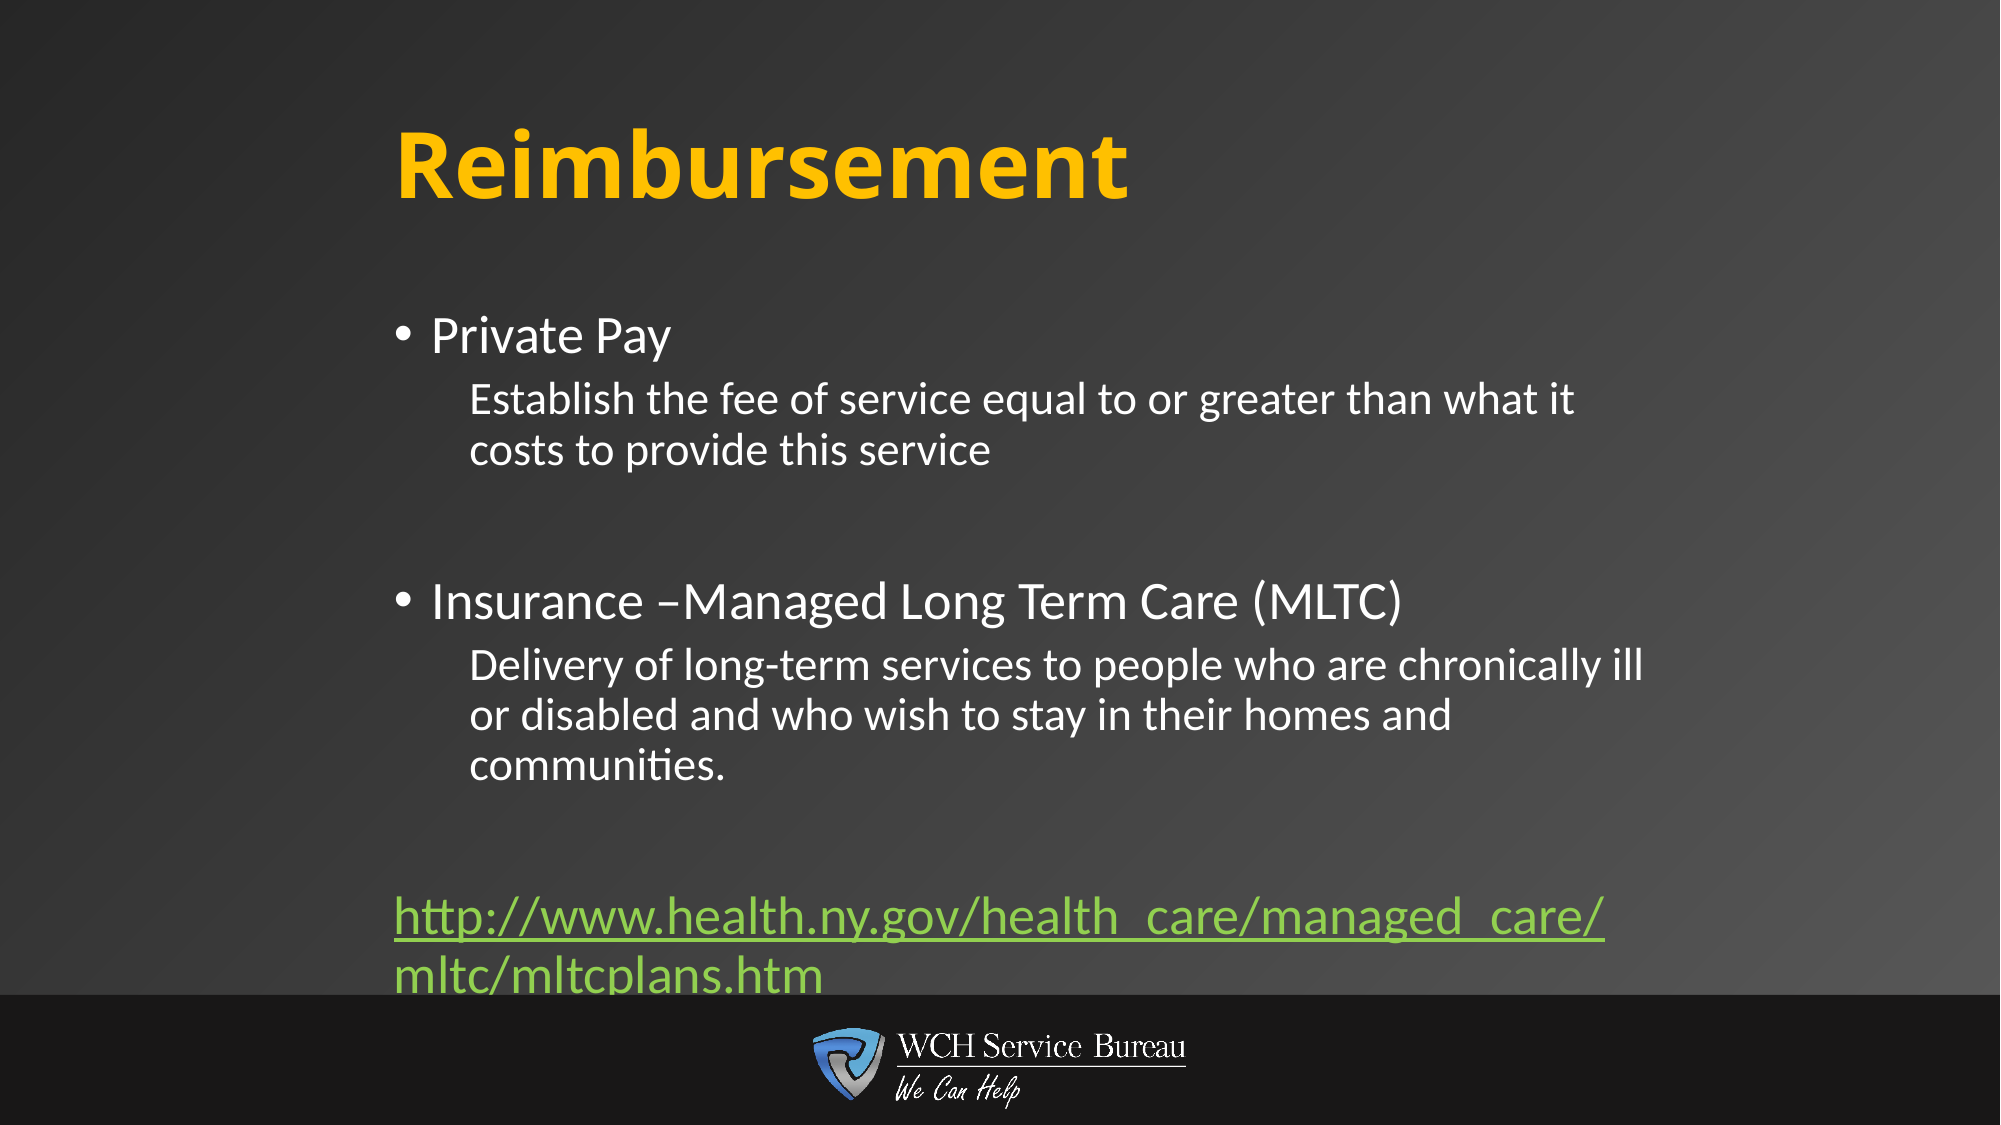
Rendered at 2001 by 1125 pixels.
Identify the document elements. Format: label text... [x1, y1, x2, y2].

list Private Pay Establish the fee of service equal to or greater than what it costs to provide this service Insurance –Managed Long Term Care (MLTC) Delivery of long-term services to people who are chronically ill or disabled and who wish to stay in their homes and communities. http://www.health.ny.gov/health_care/managed_care/mltc/mltcplans.htm [379, 299, 1679, 994]
text_box [0, 994, 2000, 1125]
picture [807, 1005, 1193, 1114]
title Reimbursement [379, 59, 1565, 278]
